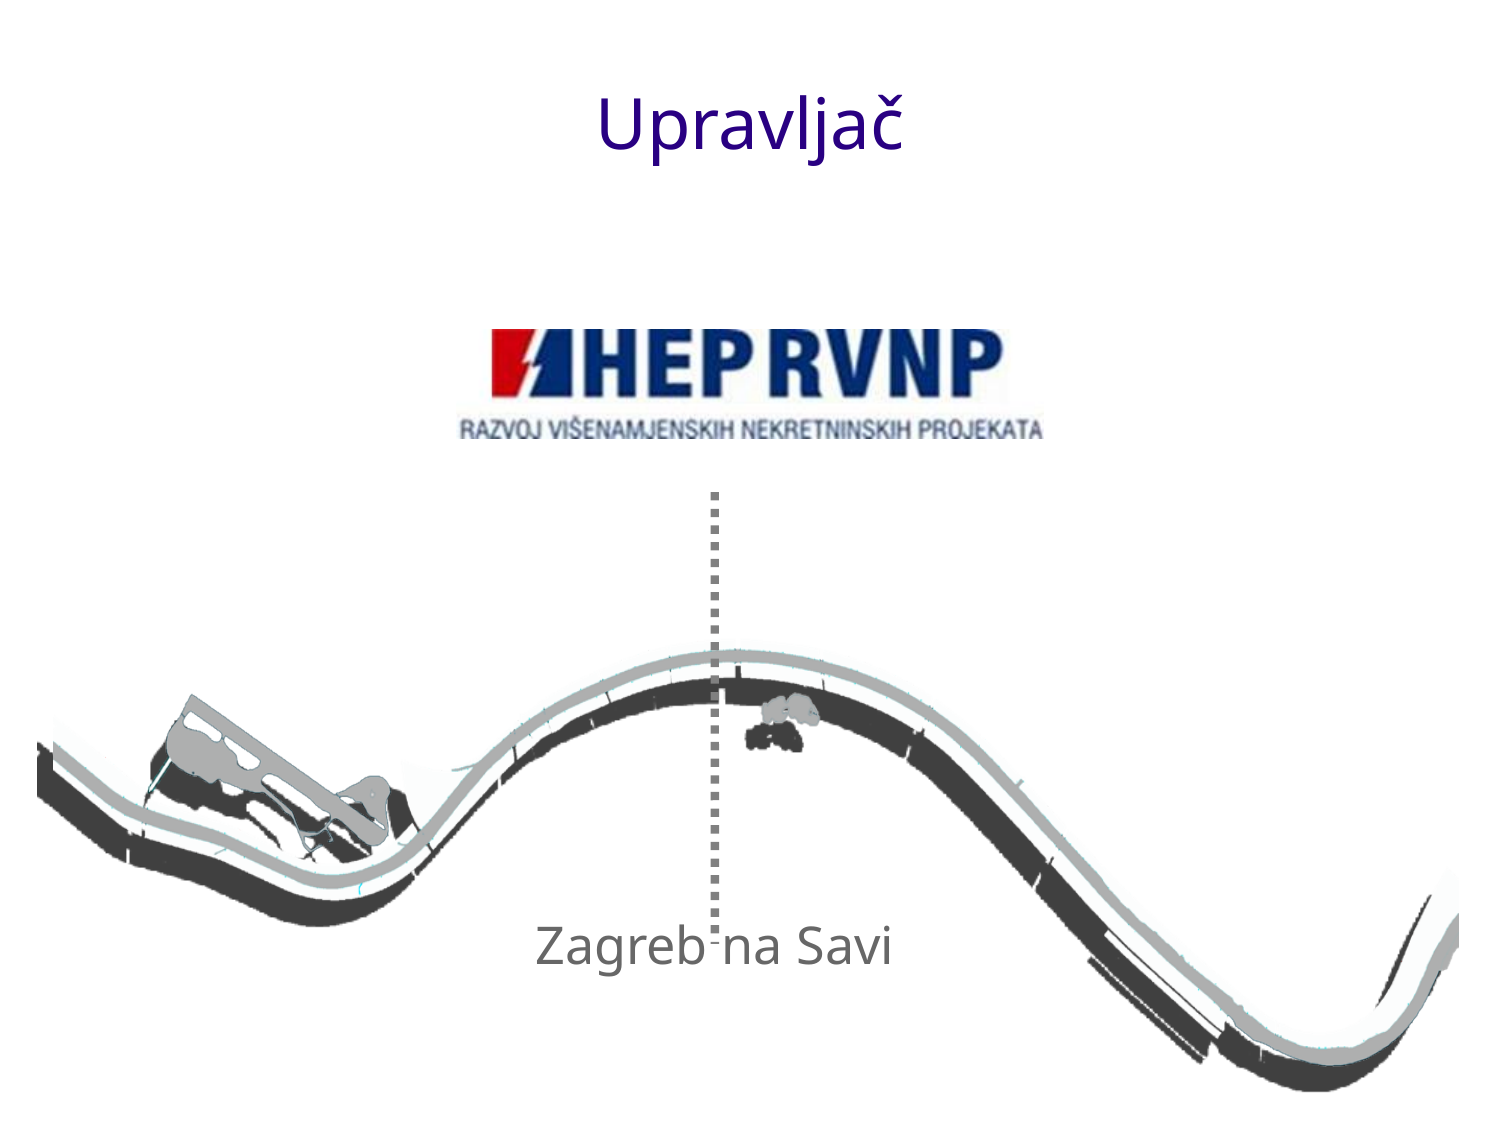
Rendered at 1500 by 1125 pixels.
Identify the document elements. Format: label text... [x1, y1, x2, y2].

picture [52, 157, 1460, 1070]
text_box Upravljač [193, 85, 1307, 156]
